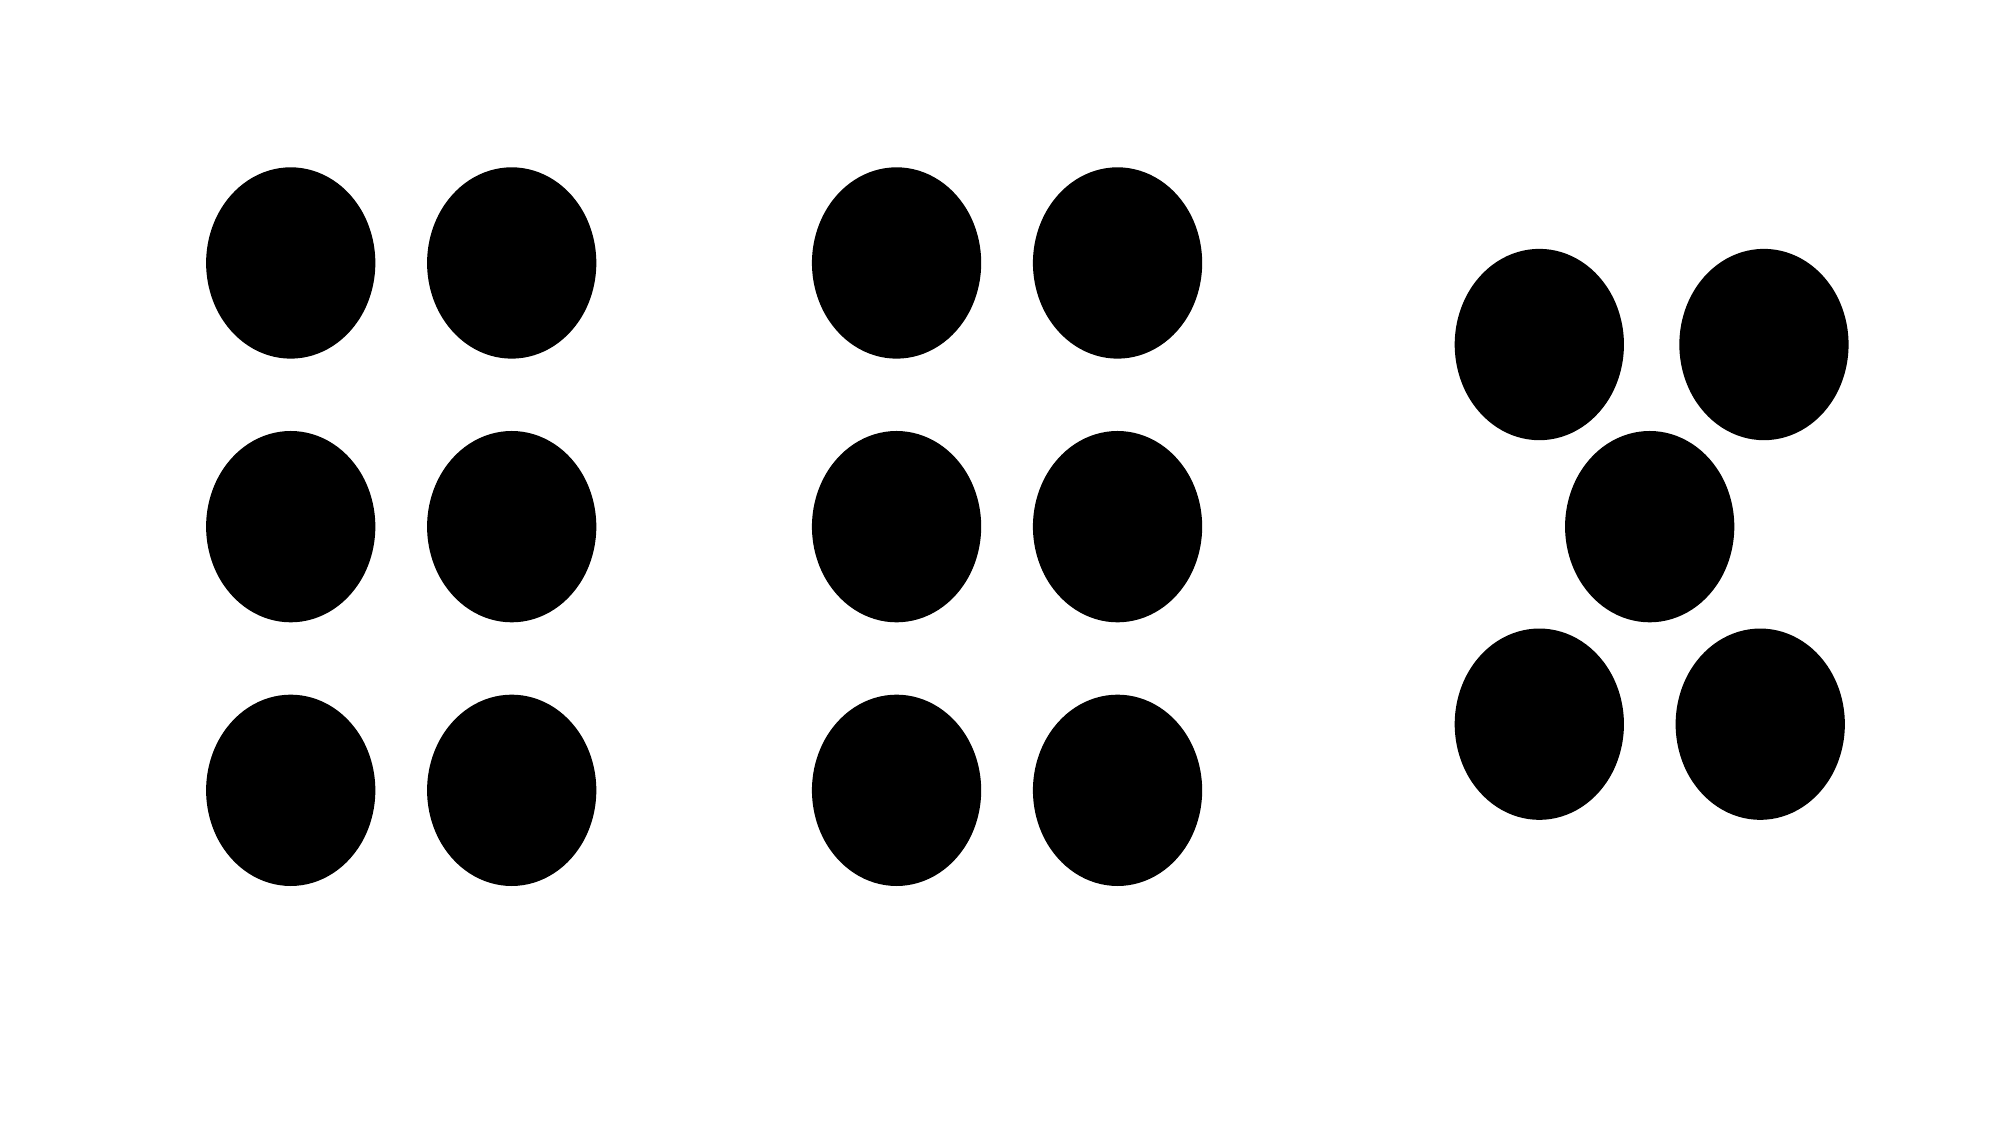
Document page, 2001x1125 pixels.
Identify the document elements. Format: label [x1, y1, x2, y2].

text_box [206, 168, 1848, 886]
